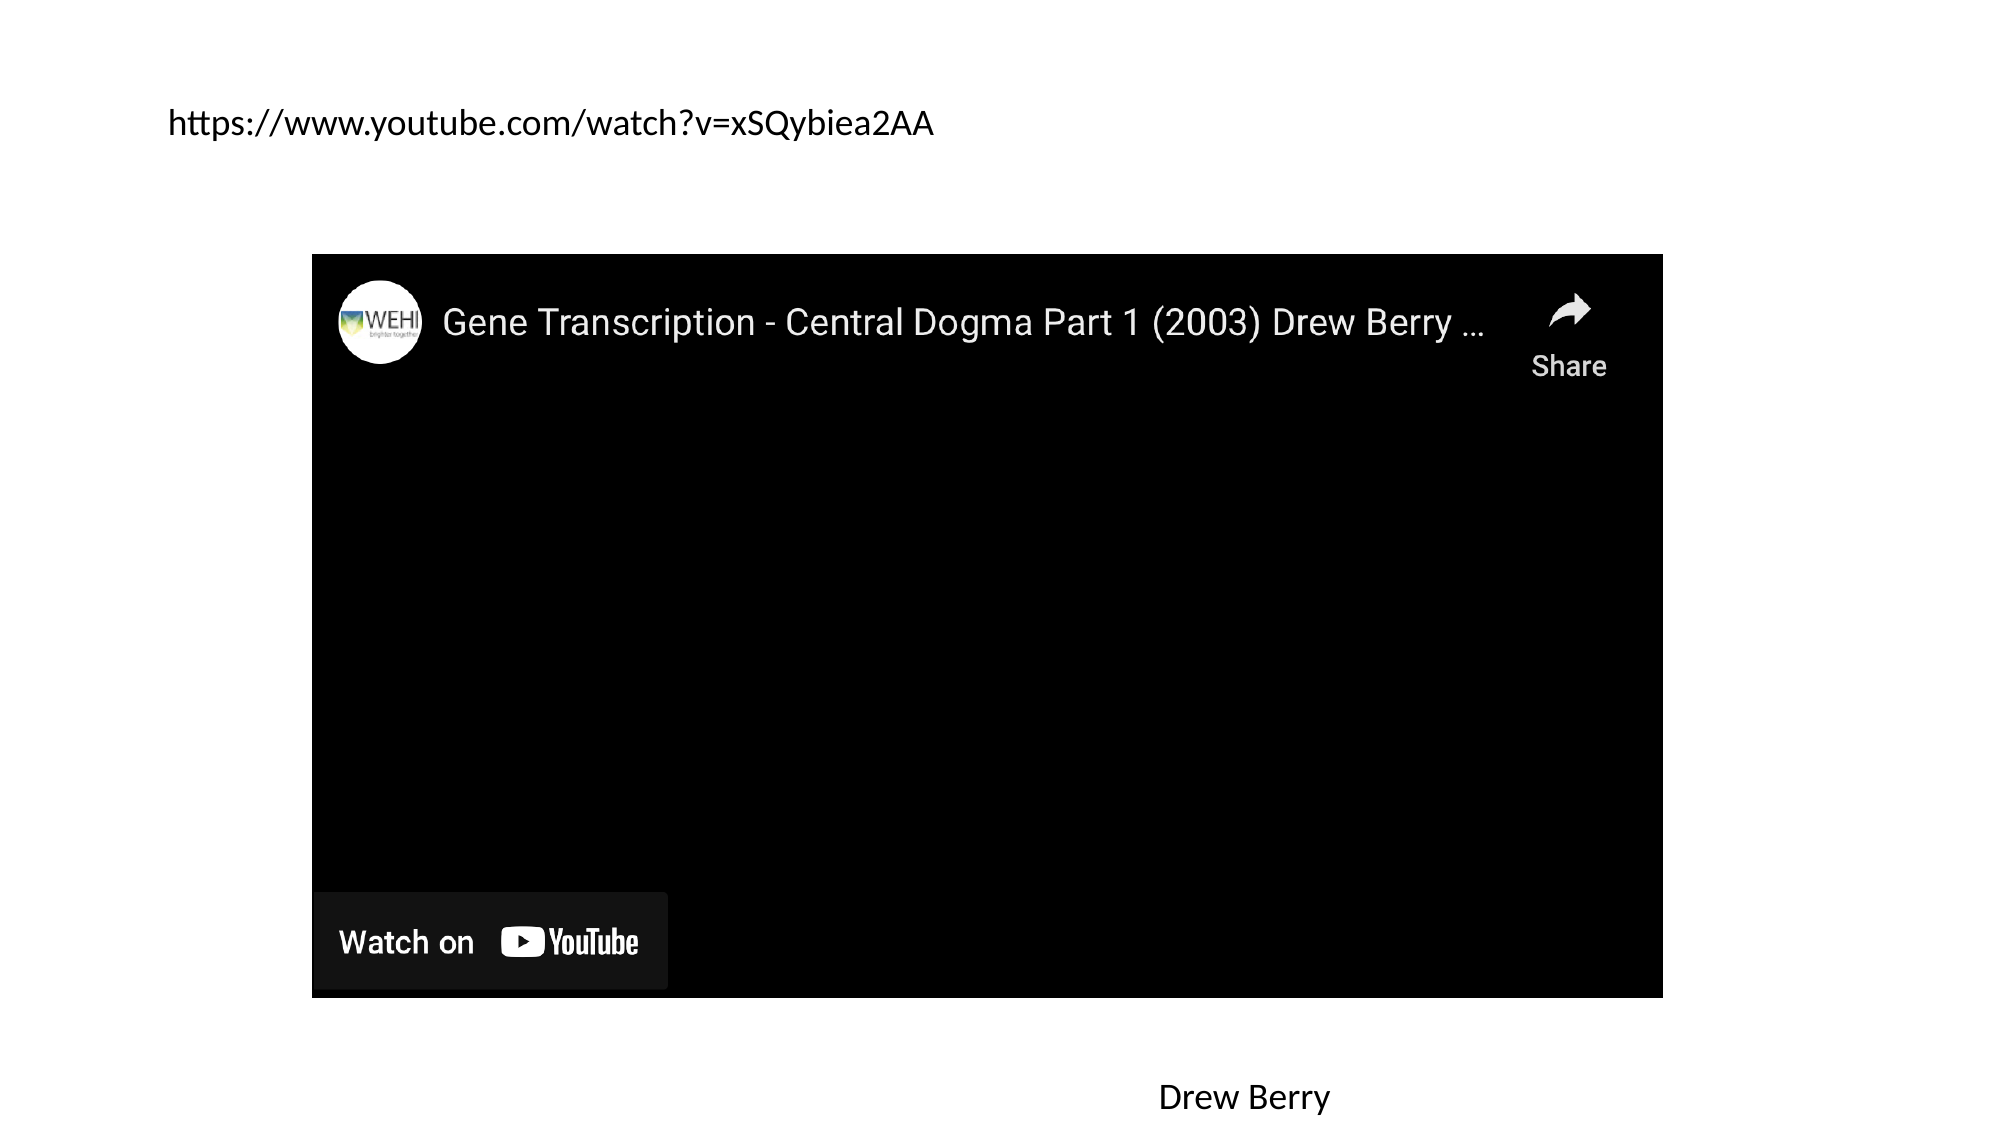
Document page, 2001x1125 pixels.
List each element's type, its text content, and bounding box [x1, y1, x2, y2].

picture [312, 254, 1663, 998]
text_box Drew Berry [1144, 1064, 1346, 1125]
text_box https://www.youtube.com/watch?v=xSQybiea2AA [153, 90, 950, 151]
